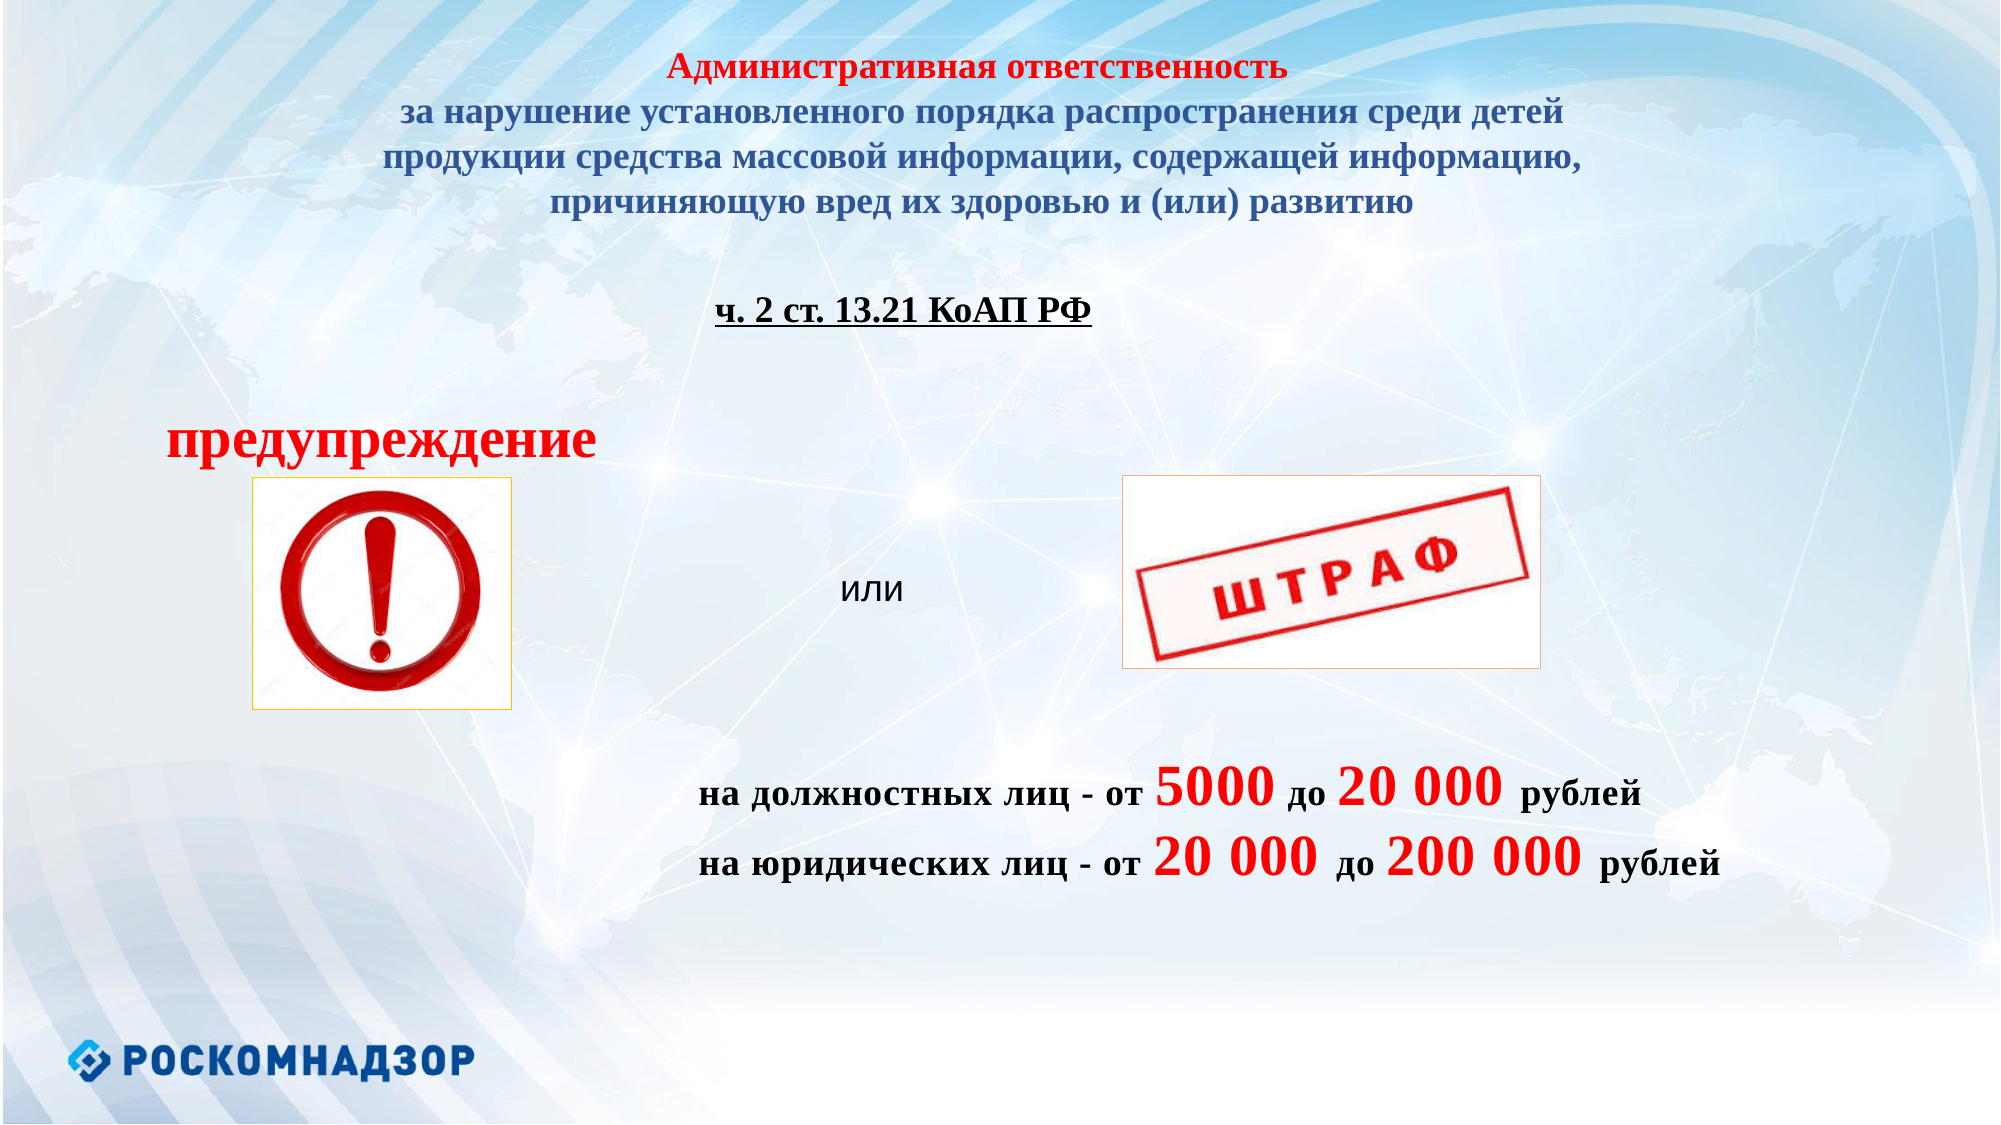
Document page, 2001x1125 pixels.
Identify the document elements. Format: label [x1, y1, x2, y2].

list [3, 0, 2000, 1124]
picture [252, 476, 512, 710]
picture [1122, 475, 1541, 669]
